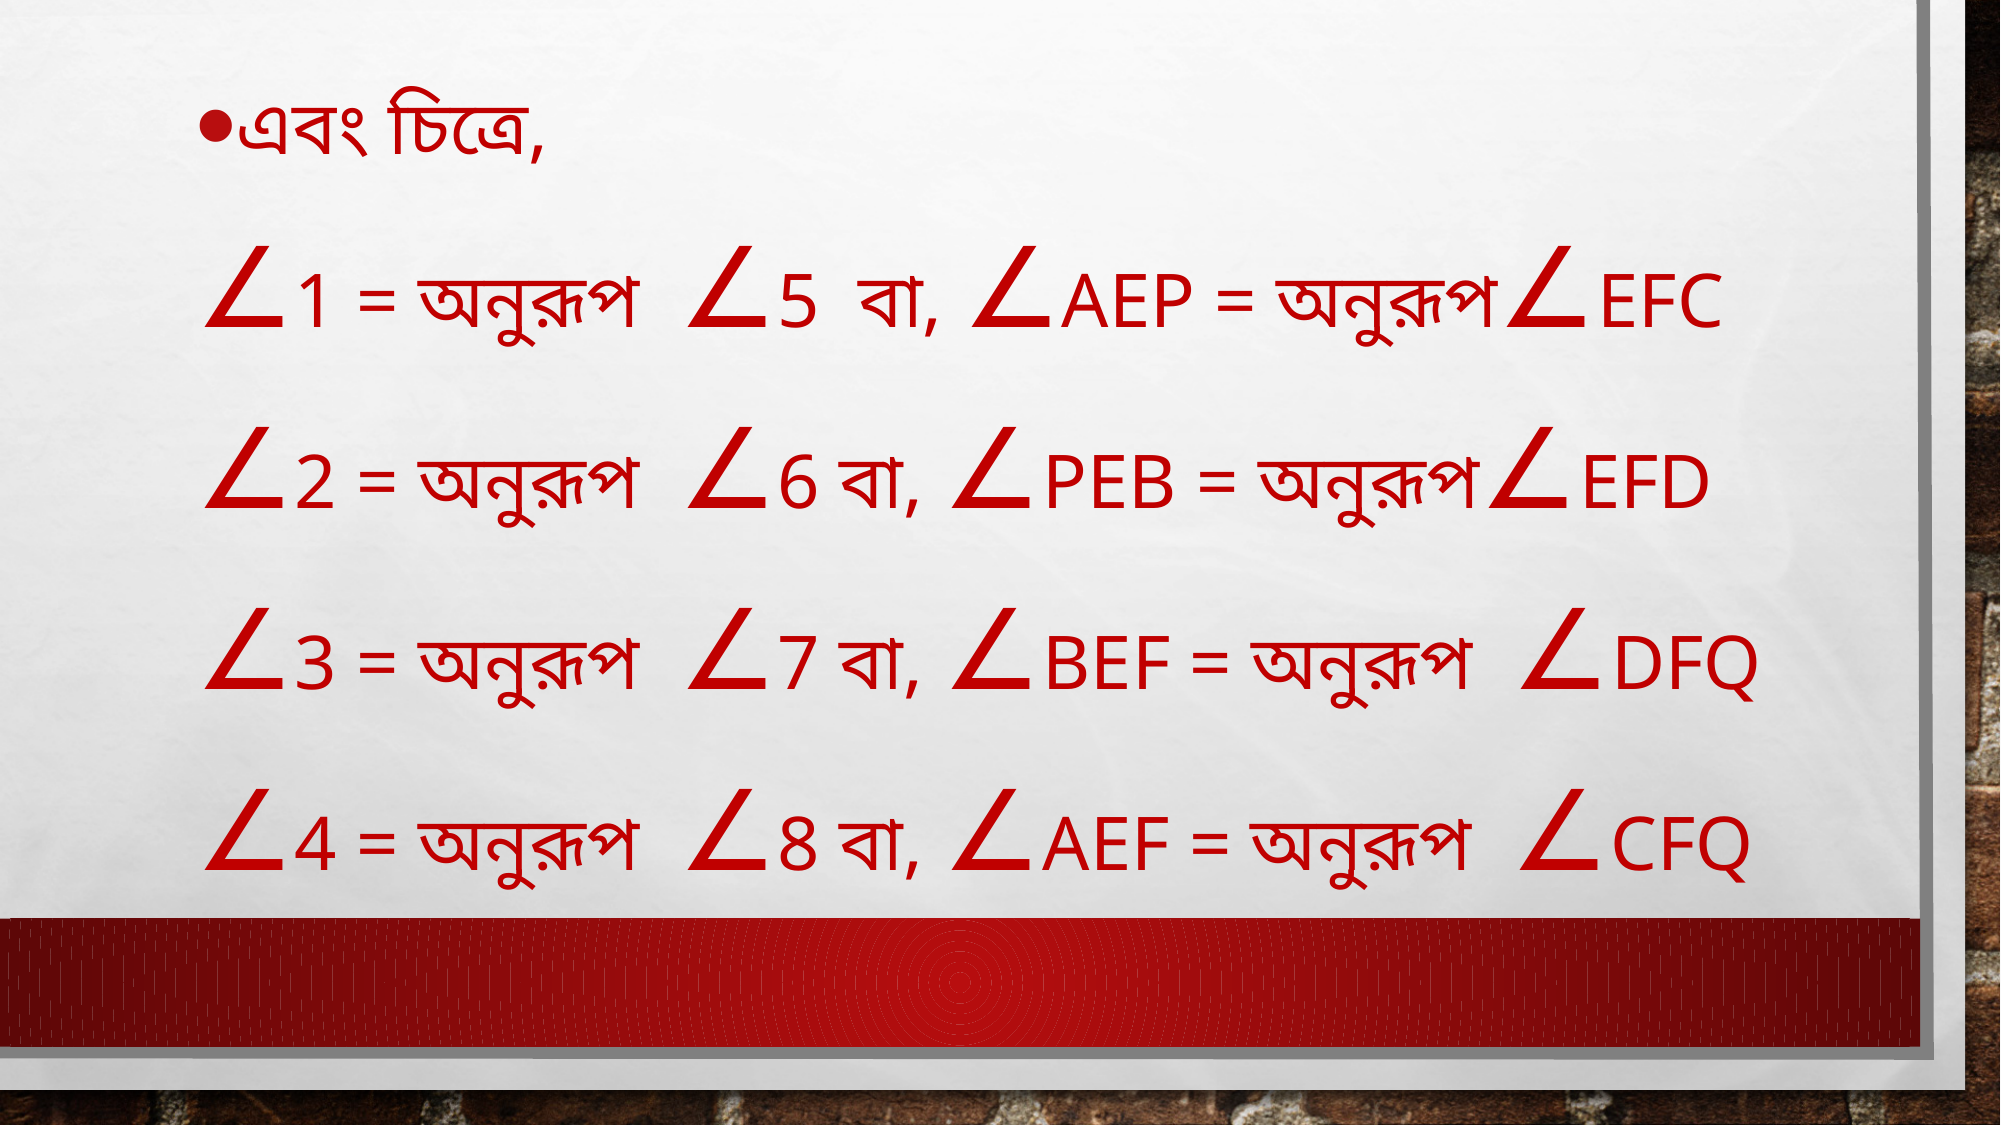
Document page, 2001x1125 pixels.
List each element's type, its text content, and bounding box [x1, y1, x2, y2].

list এবং চিত্রে, ∠1 = অনুরূপ ∠5 বা, ∠AEP = অনুরূপ∠EFC ∠2 = অনুরূপ ∠6 বা, ∠PEB = অনুরূপ∠EFD ∠3 = অনুরূপ ∠7 বা, ∠BEF = অনুরূপ ∠DFQ ∠4 = অনুরূপ ∠8 বা, ∠AEF = অনুরূপ ∠CFQ [180, 54, 1820, 905]
picture [0, 0, 2000, 1125]
